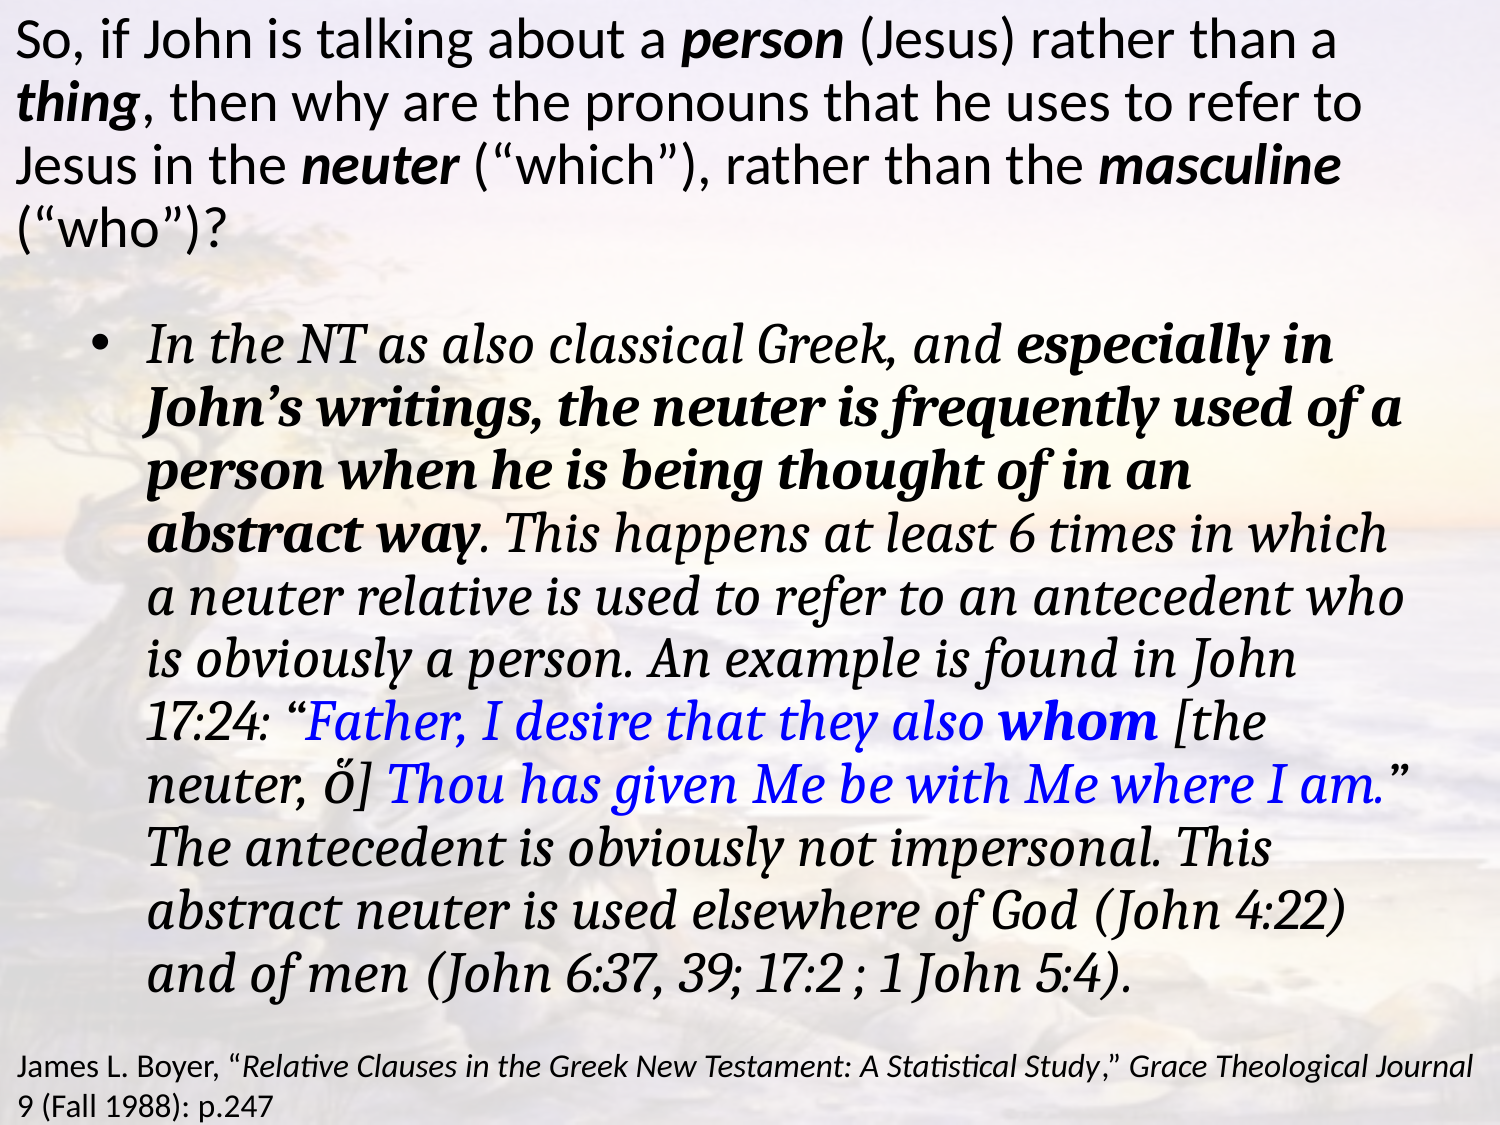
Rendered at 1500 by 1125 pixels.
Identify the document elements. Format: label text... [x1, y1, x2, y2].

text_box James L. Boyer, “Relative Clauses in the Greek New Testament: A Statistical Study,” Grace Theological Journal 9 (Fall 1988): p.247 [2, 1037, 1498, 1125]
title So, if John is talking about a person (Jesus) rather than a thing, then why are the pronouns that he uses to refer to Jesus in the neuter (“which”), rather than the masculine (“who”)? [0, 0, 1500, 269]
list In the NT as also classical Greek, and especially in John’s writings, the neuter is frequently used of a person when he is being thought of in an abstract way. This happens at least 6 times in which a neuter relative is used to refer to an antecedent who is obviously a person. An example is found in John 17:24: “Father, I desire that they also whom [the neuter, ὅ] Thou has given Me be with Me where I am.” The antecedent is obviously not impersonal. This abstract neuter is used elsewhere of God (John 4:22) and of men (John 6:37, 39; 17:2 ; 1 John 5:4). [75, 305, 1425, 1026]
